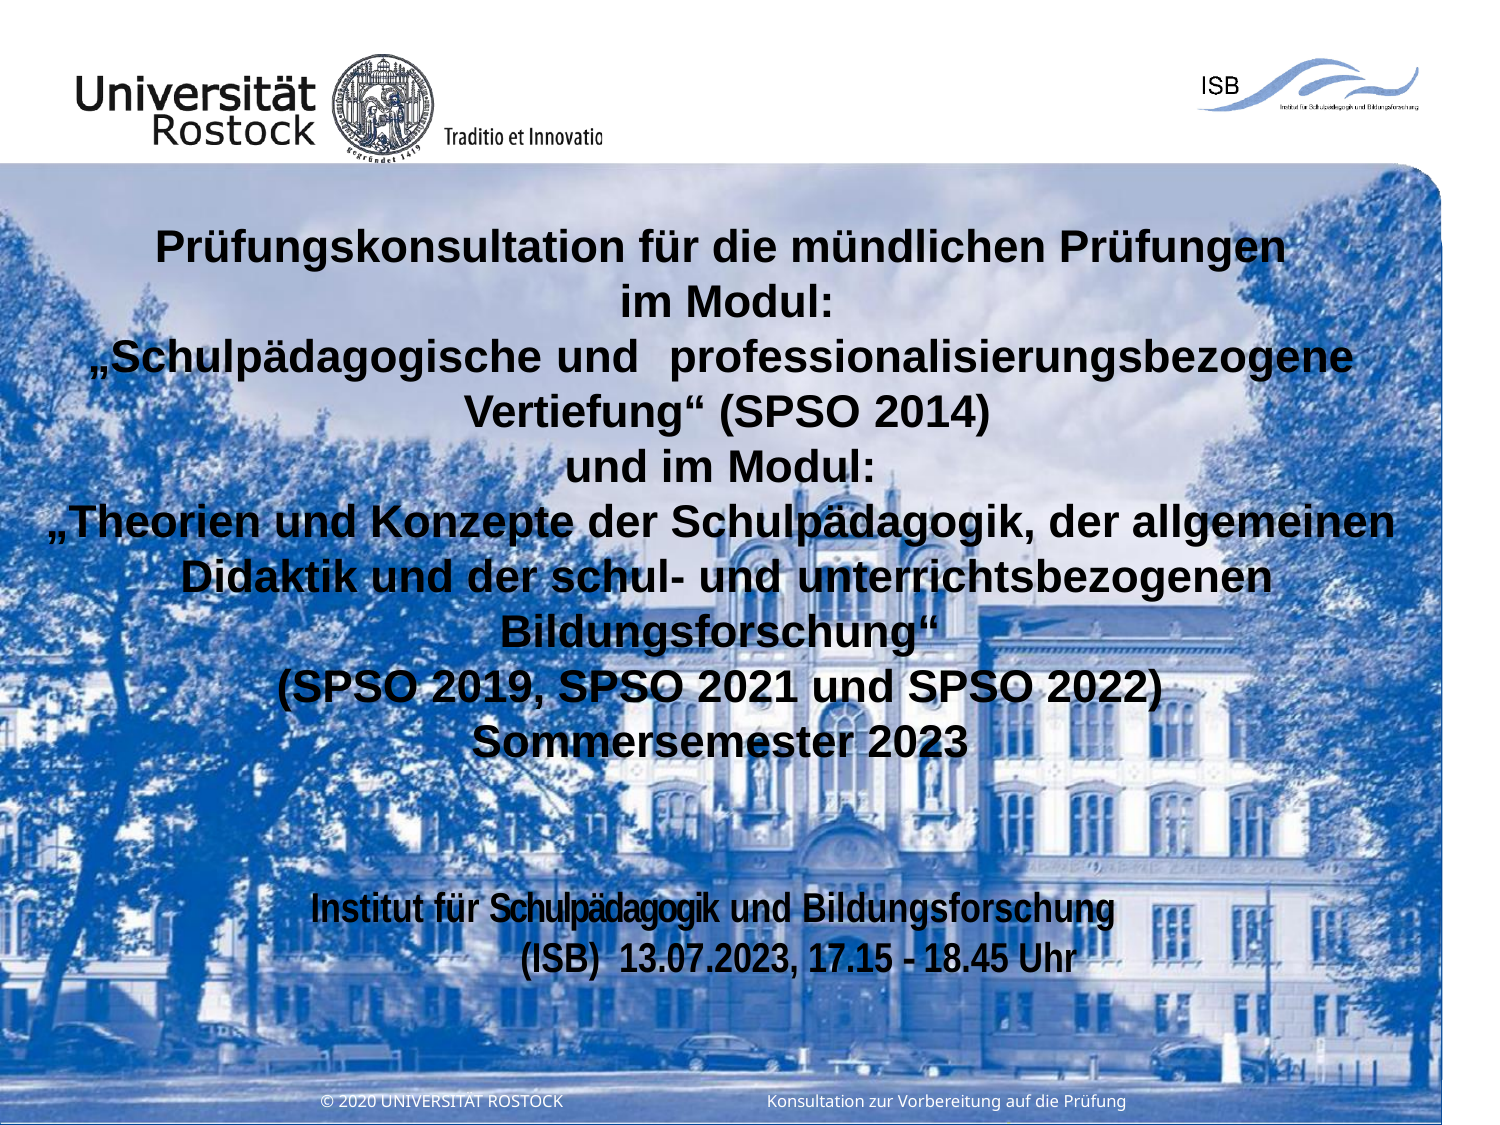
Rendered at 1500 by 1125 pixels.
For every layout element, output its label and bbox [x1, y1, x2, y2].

picture [1181, 18, 1442, 150]
text_box [0, 54, 1442, 1125]
